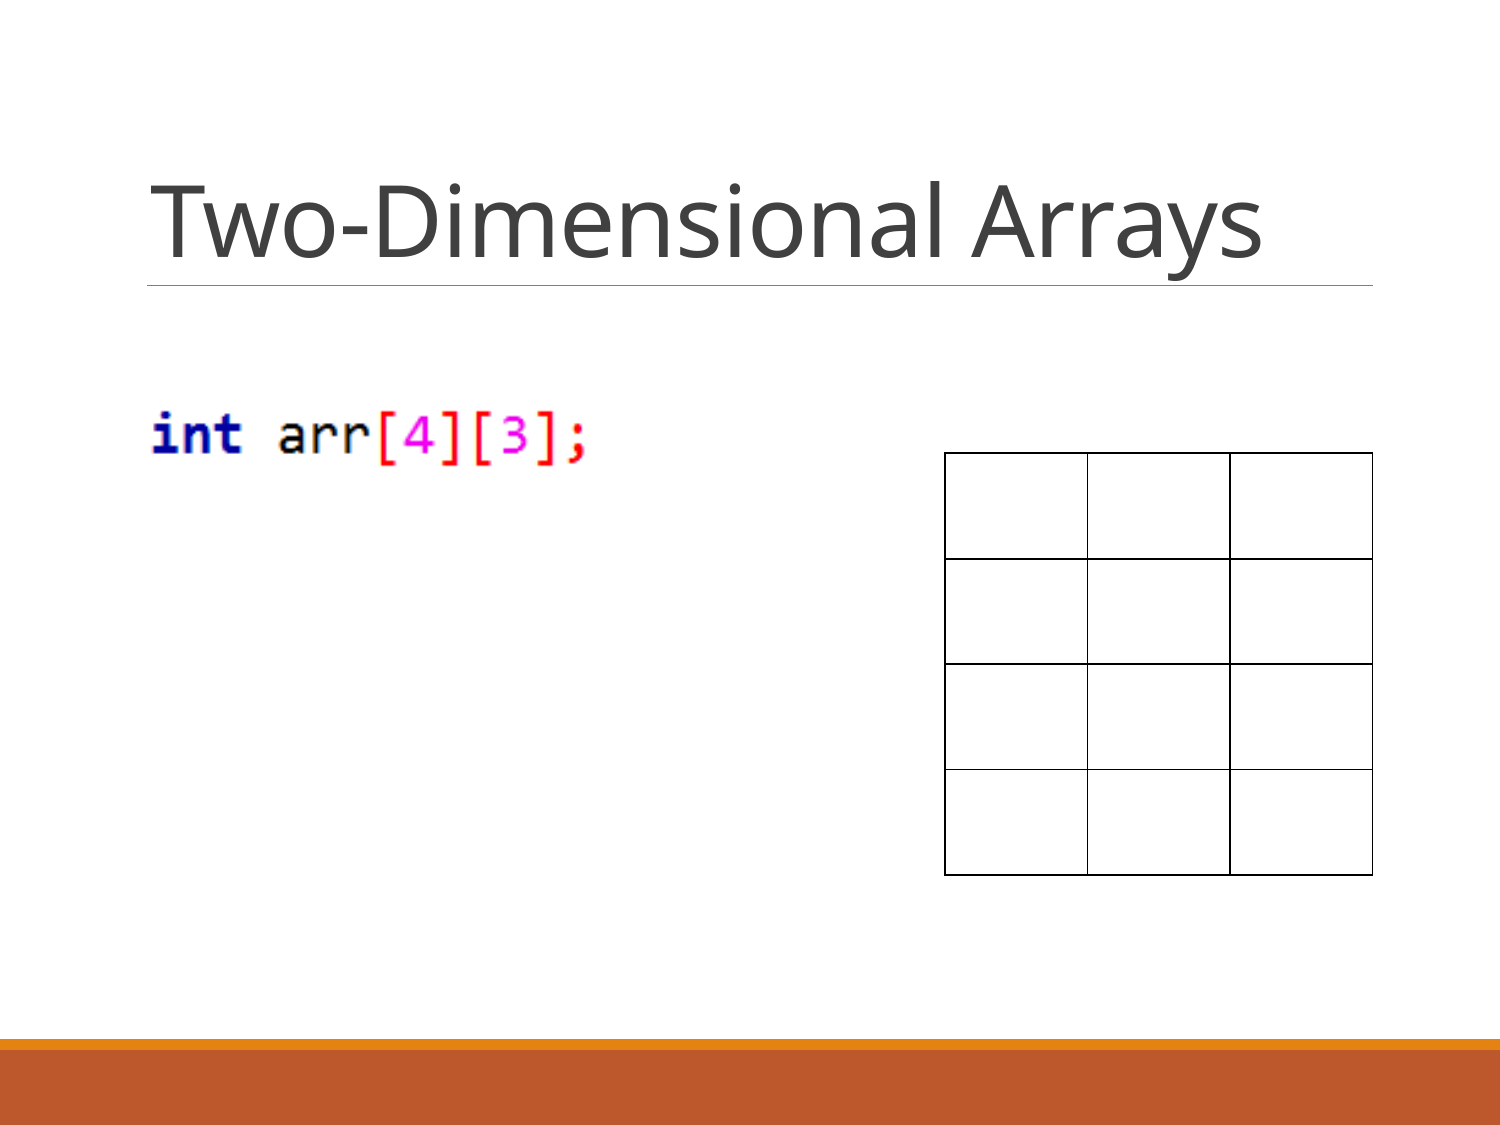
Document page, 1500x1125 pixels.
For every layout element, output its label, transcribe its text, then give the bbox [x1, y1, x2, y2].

table_header [1088, 454, 1229, 558]
table_cell [946, 770, 1087, 874]
table_header [1231, 454, 1372, 558]
table_cell [1231, 770, 1372, 874]
table_cell [1231, 560, 1372, 663]
table_cell [1231, 665, 1372, 769]
picture [134, 380, 602, 492]
table_cell [1088, 770, 1229, 874]
table_cell [946, 665, 1087, 769]
table_cell [1088, 665, 1229, 769]
table_cell [946, 560, 1087, 663]
table_header [946, 454, 1087, 558]
table_cell [1088, 560, 1229, 663]
title Two-Dimensional Arrays [135, 47, 1373, 285]
